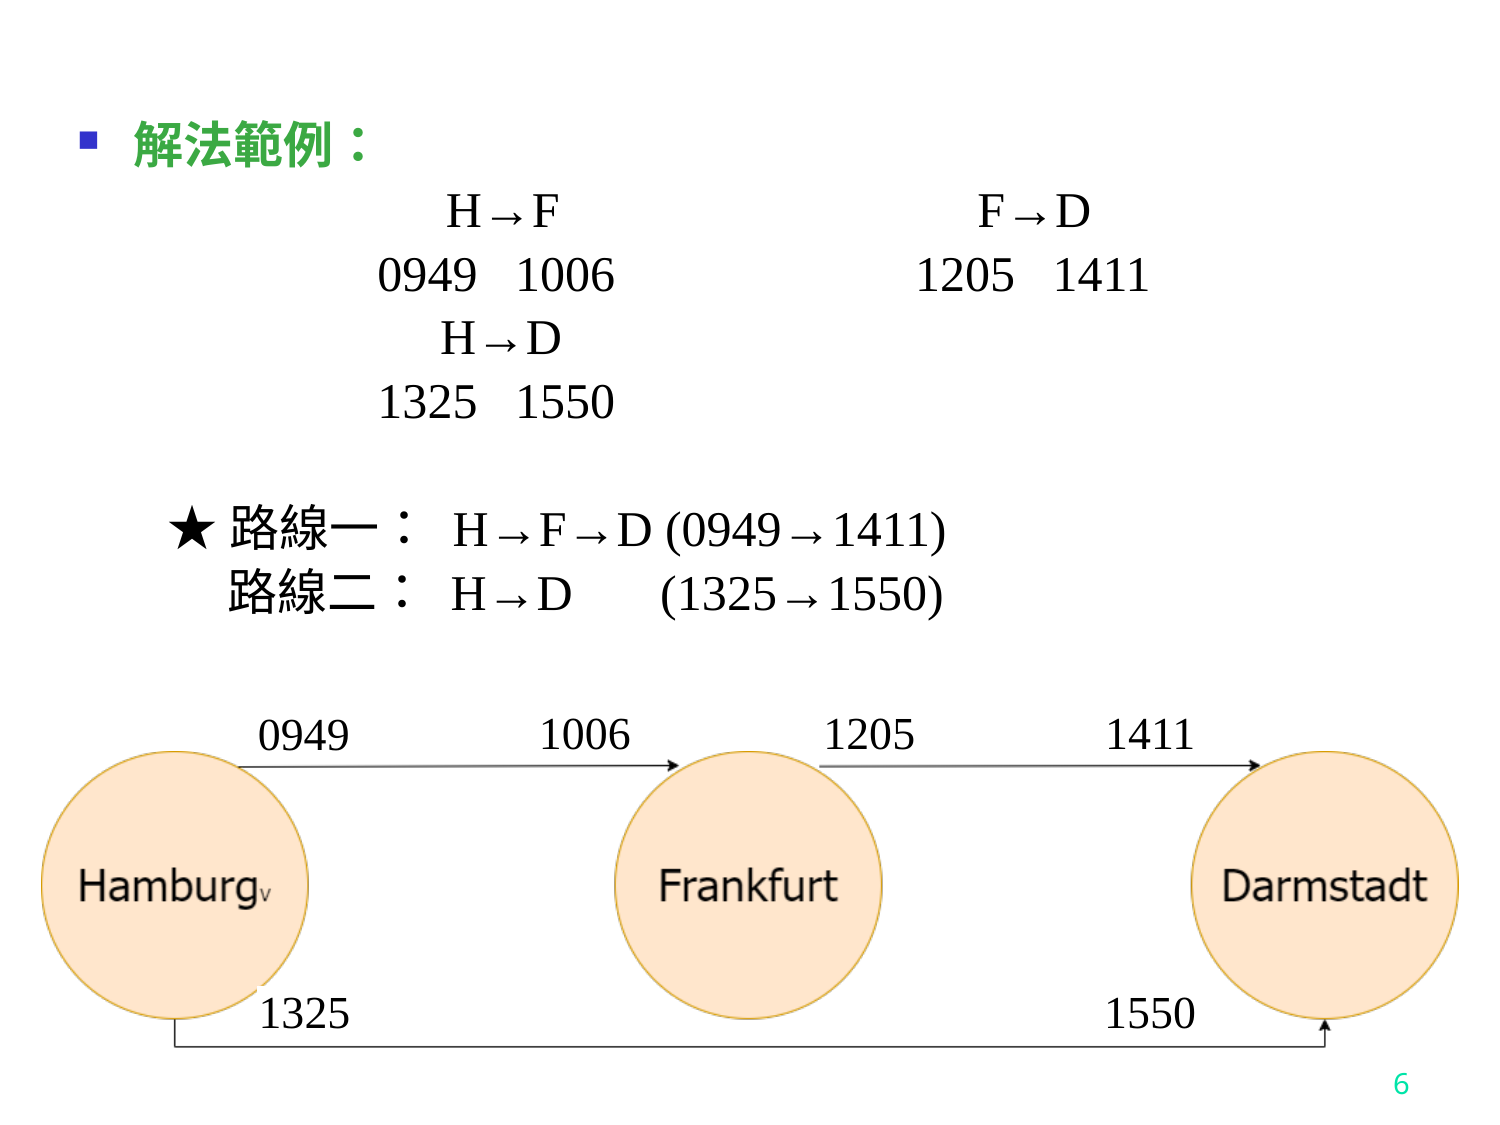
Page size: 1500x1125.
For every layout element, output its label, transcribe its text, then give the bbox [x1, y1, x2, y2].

slide_number 6 [1112, 1068, 1426, 1113]
text_box 解法範例： H→F F→D 0949 1006 1205 1411 H→D 1325 1550 ★路線一： H→F→D (0949→1411) 路線二： H→D (1325→1550) [62, 112, 1388, 749]
picture [41, 751, 1459, 1059]
